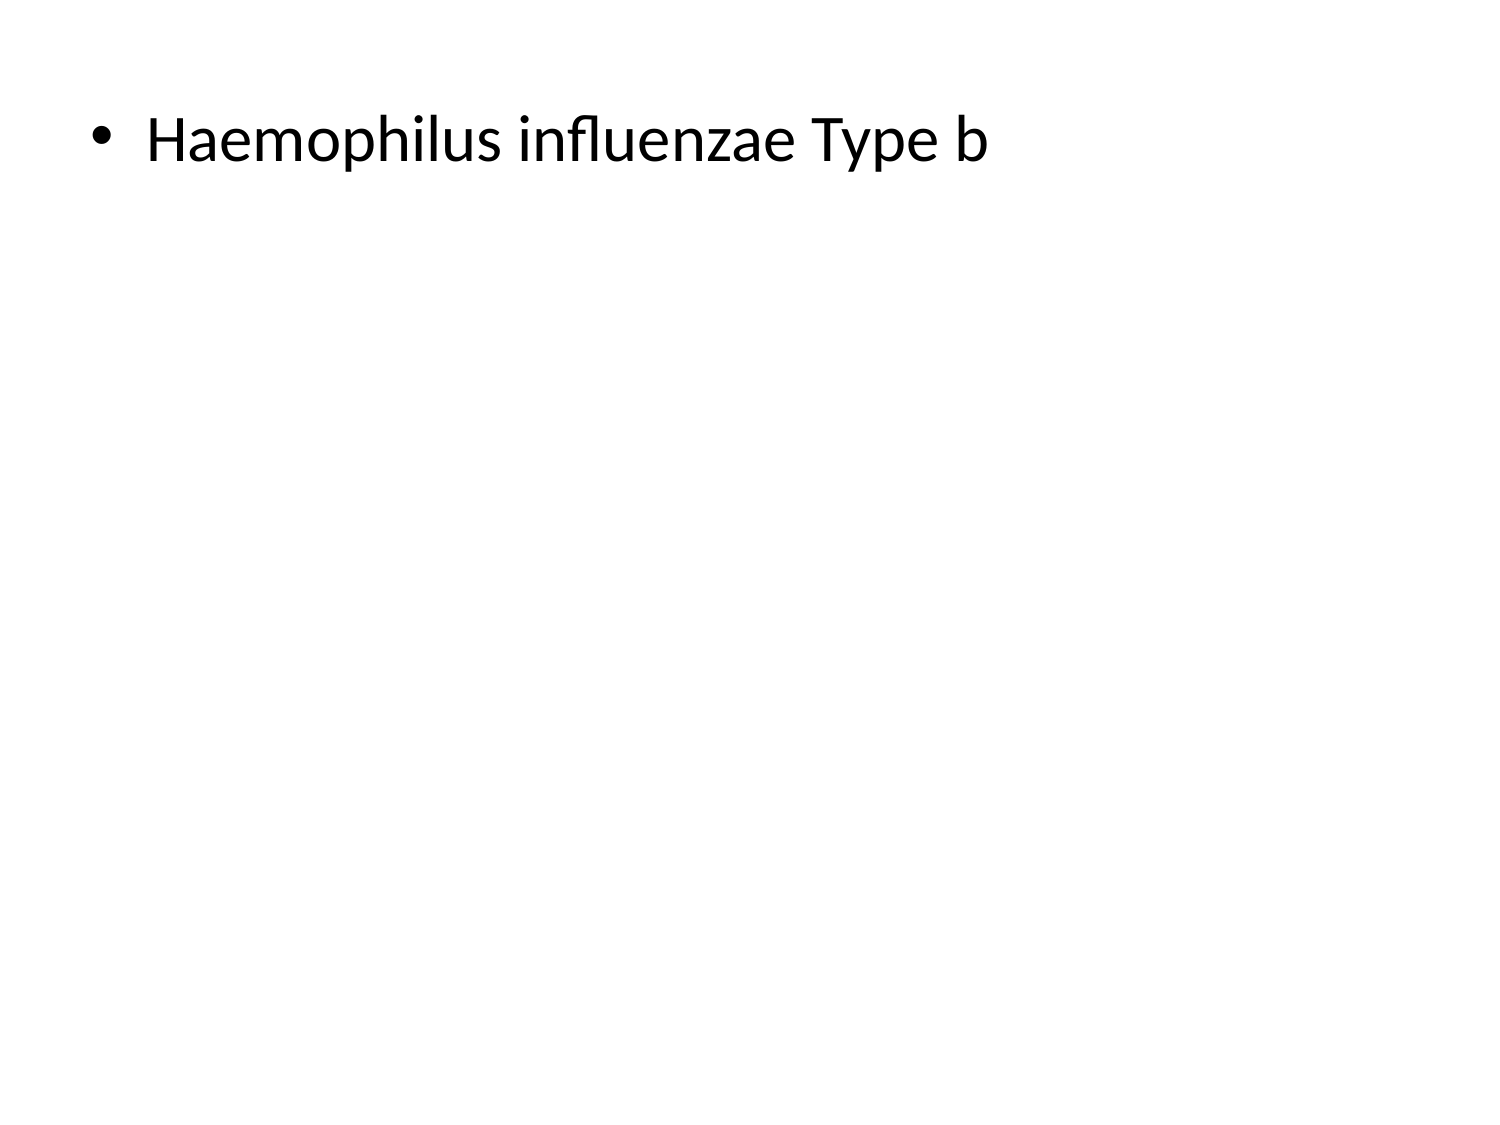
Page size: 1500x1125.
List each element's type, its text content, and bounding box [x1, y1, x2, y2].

list Haemophilus influenzae Type b [75, 87, 1425, 1005]
